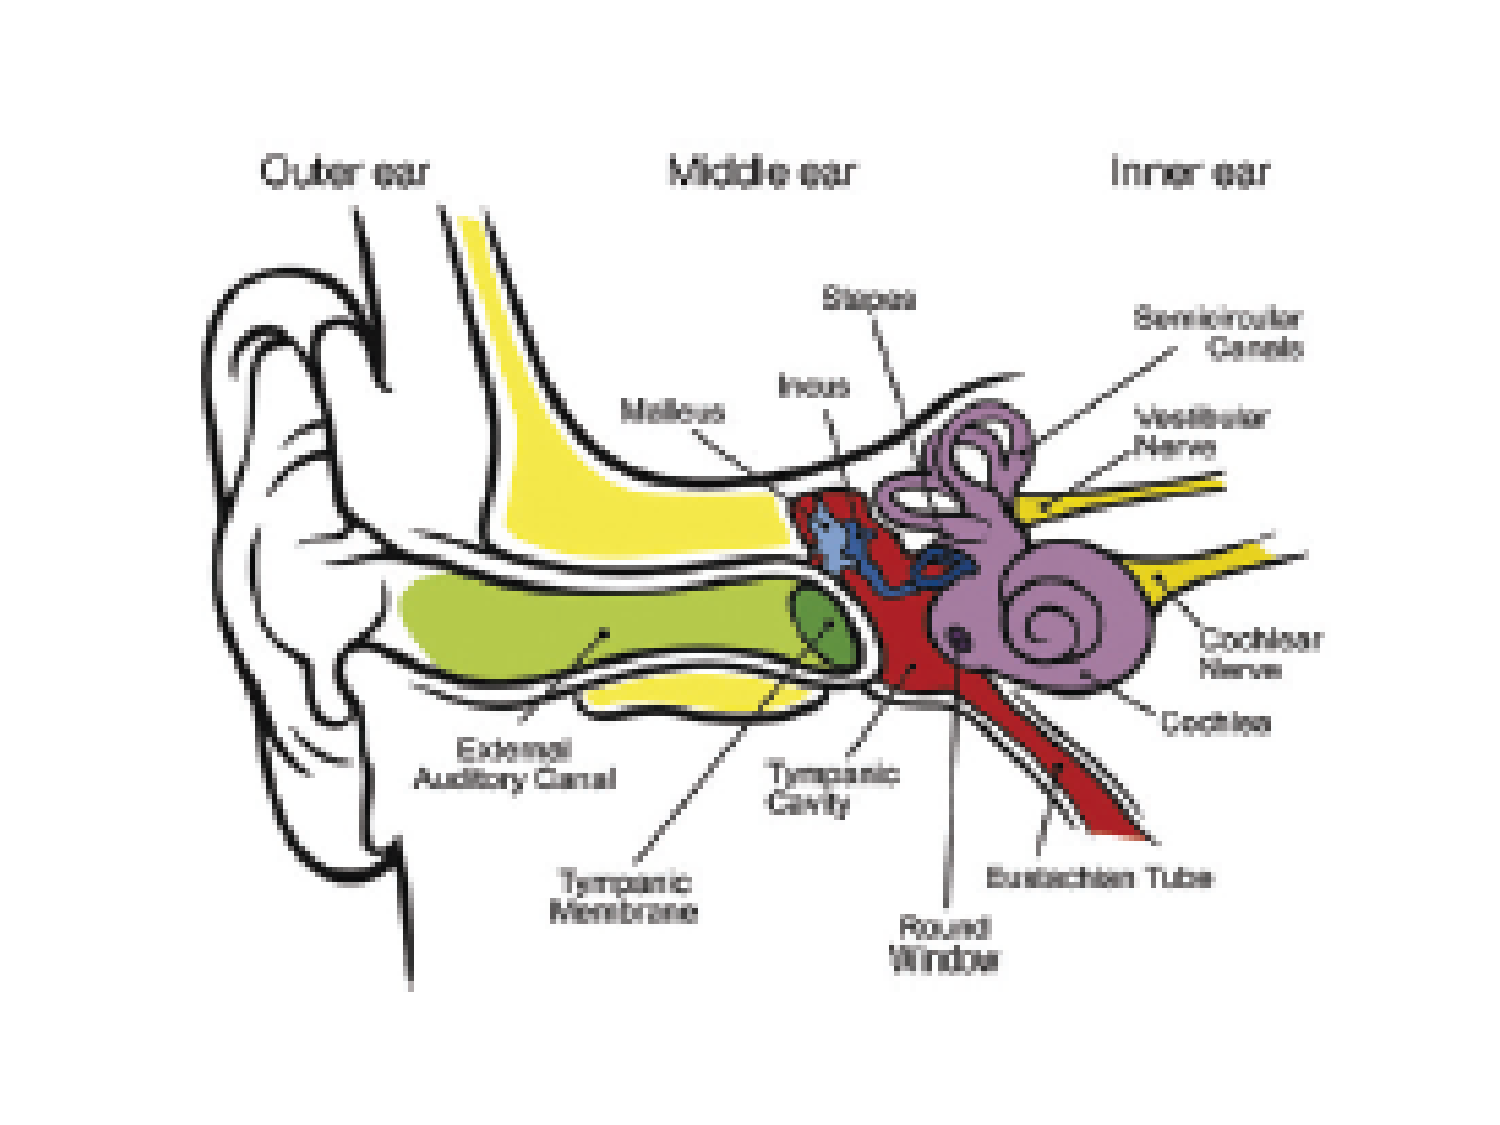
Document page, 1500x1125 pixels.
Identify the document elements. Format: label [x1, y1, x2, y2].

picture [174, 107, 1376, 1013]
